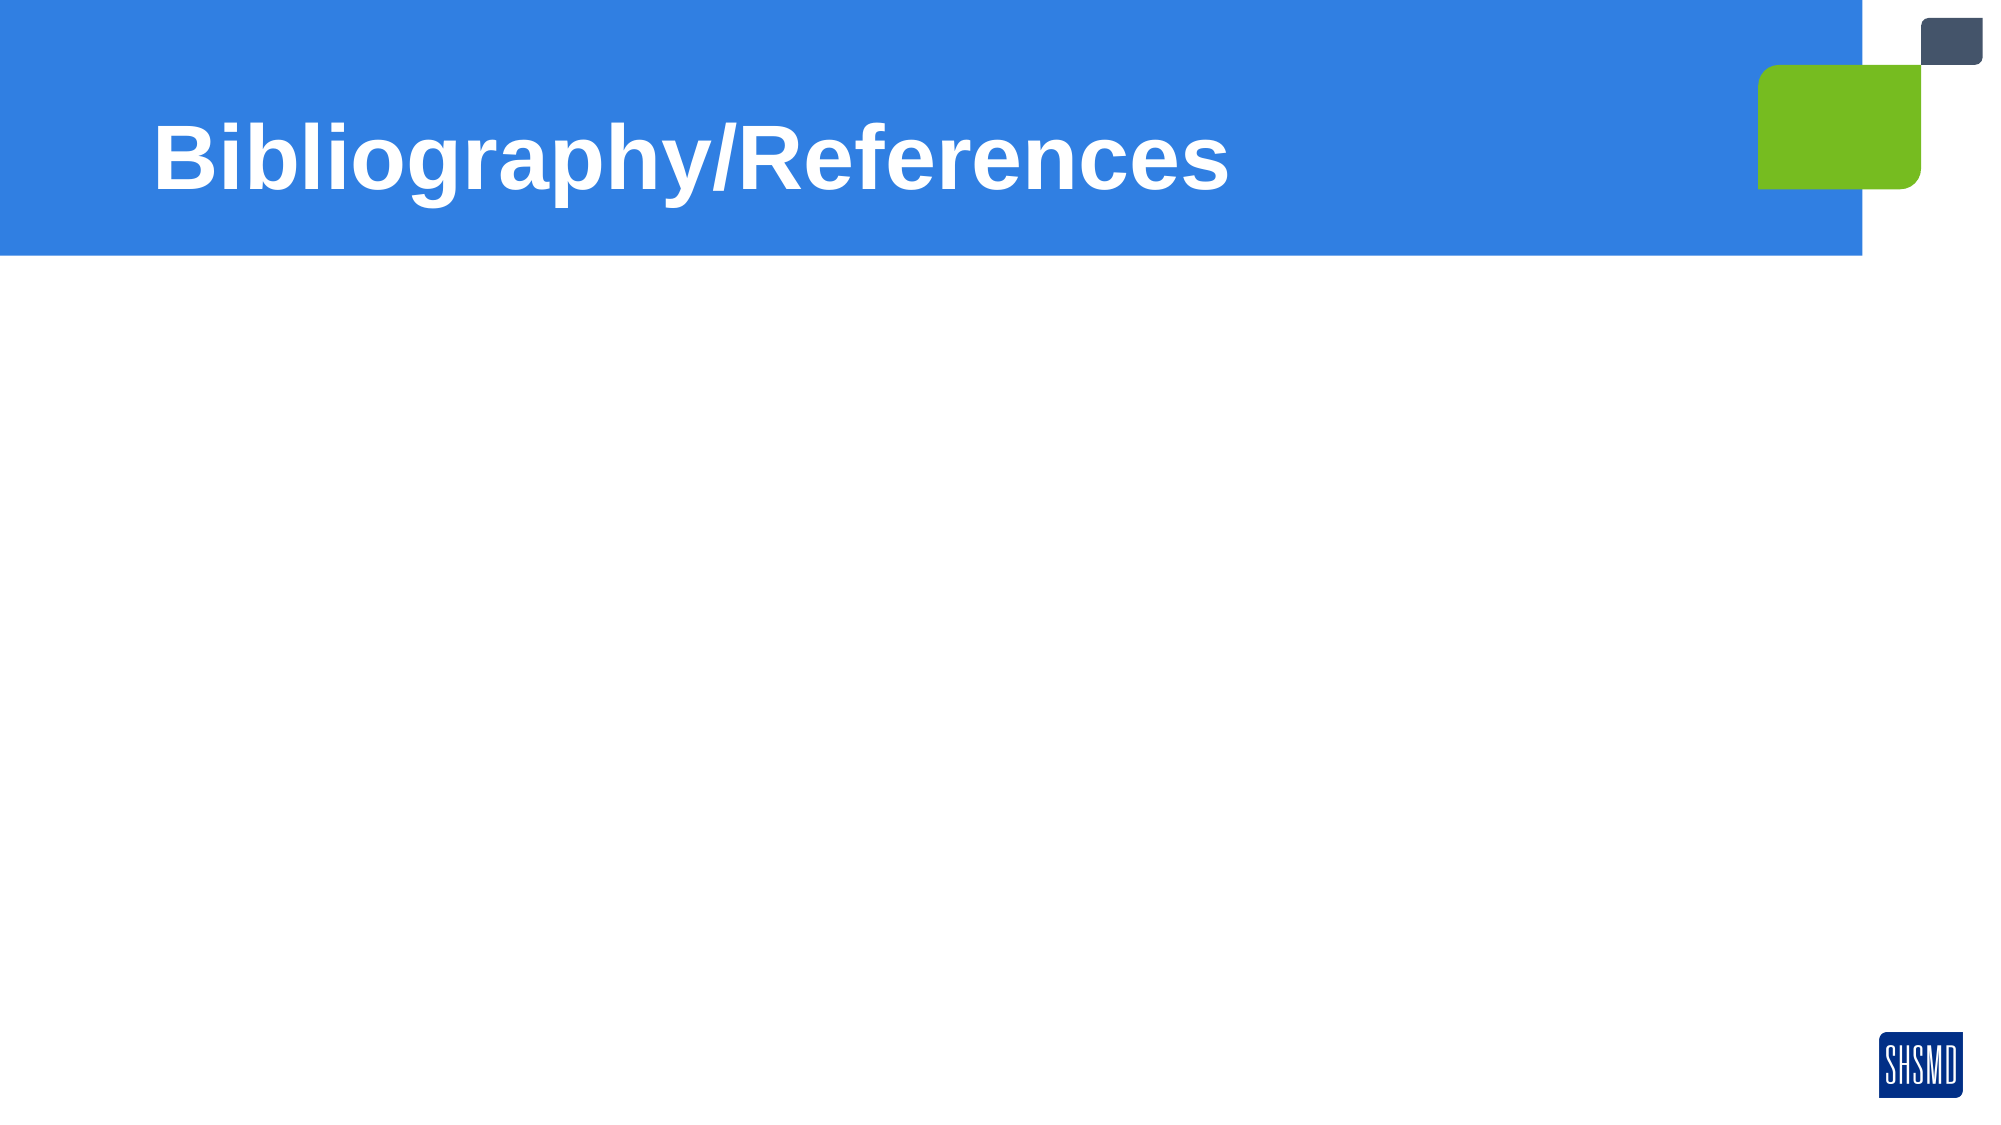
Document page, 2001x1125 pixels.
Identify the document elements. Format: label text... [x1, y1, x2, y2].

picture [1879, 1032, 1963, 1098]
title Bibliography/References [137, 102, 1863, 255]
